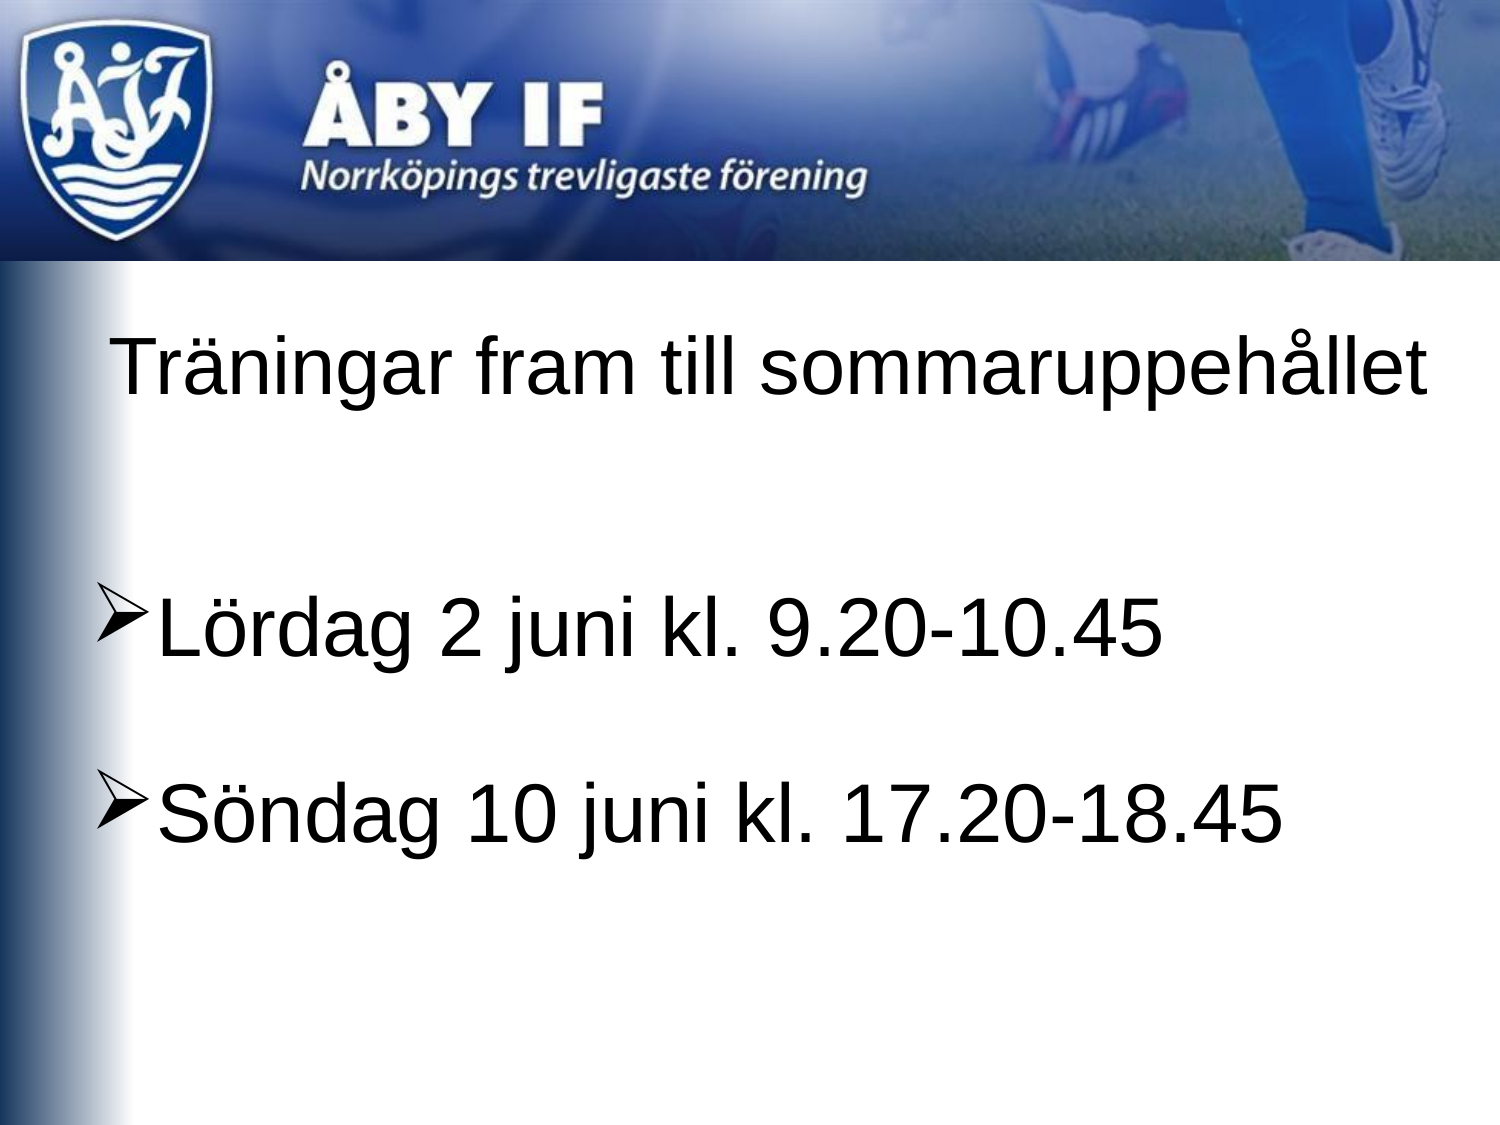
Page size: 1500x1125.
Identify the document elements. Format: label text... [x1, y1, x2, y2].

list Träningar fram till sommaruppehållet Lördag 2 juni kl. 9.20-10.45 Söndag 10 juni kl. 17.20-18.45 [75, 305, 1471, 1047]
picture [0, 0, 1500, 261]
